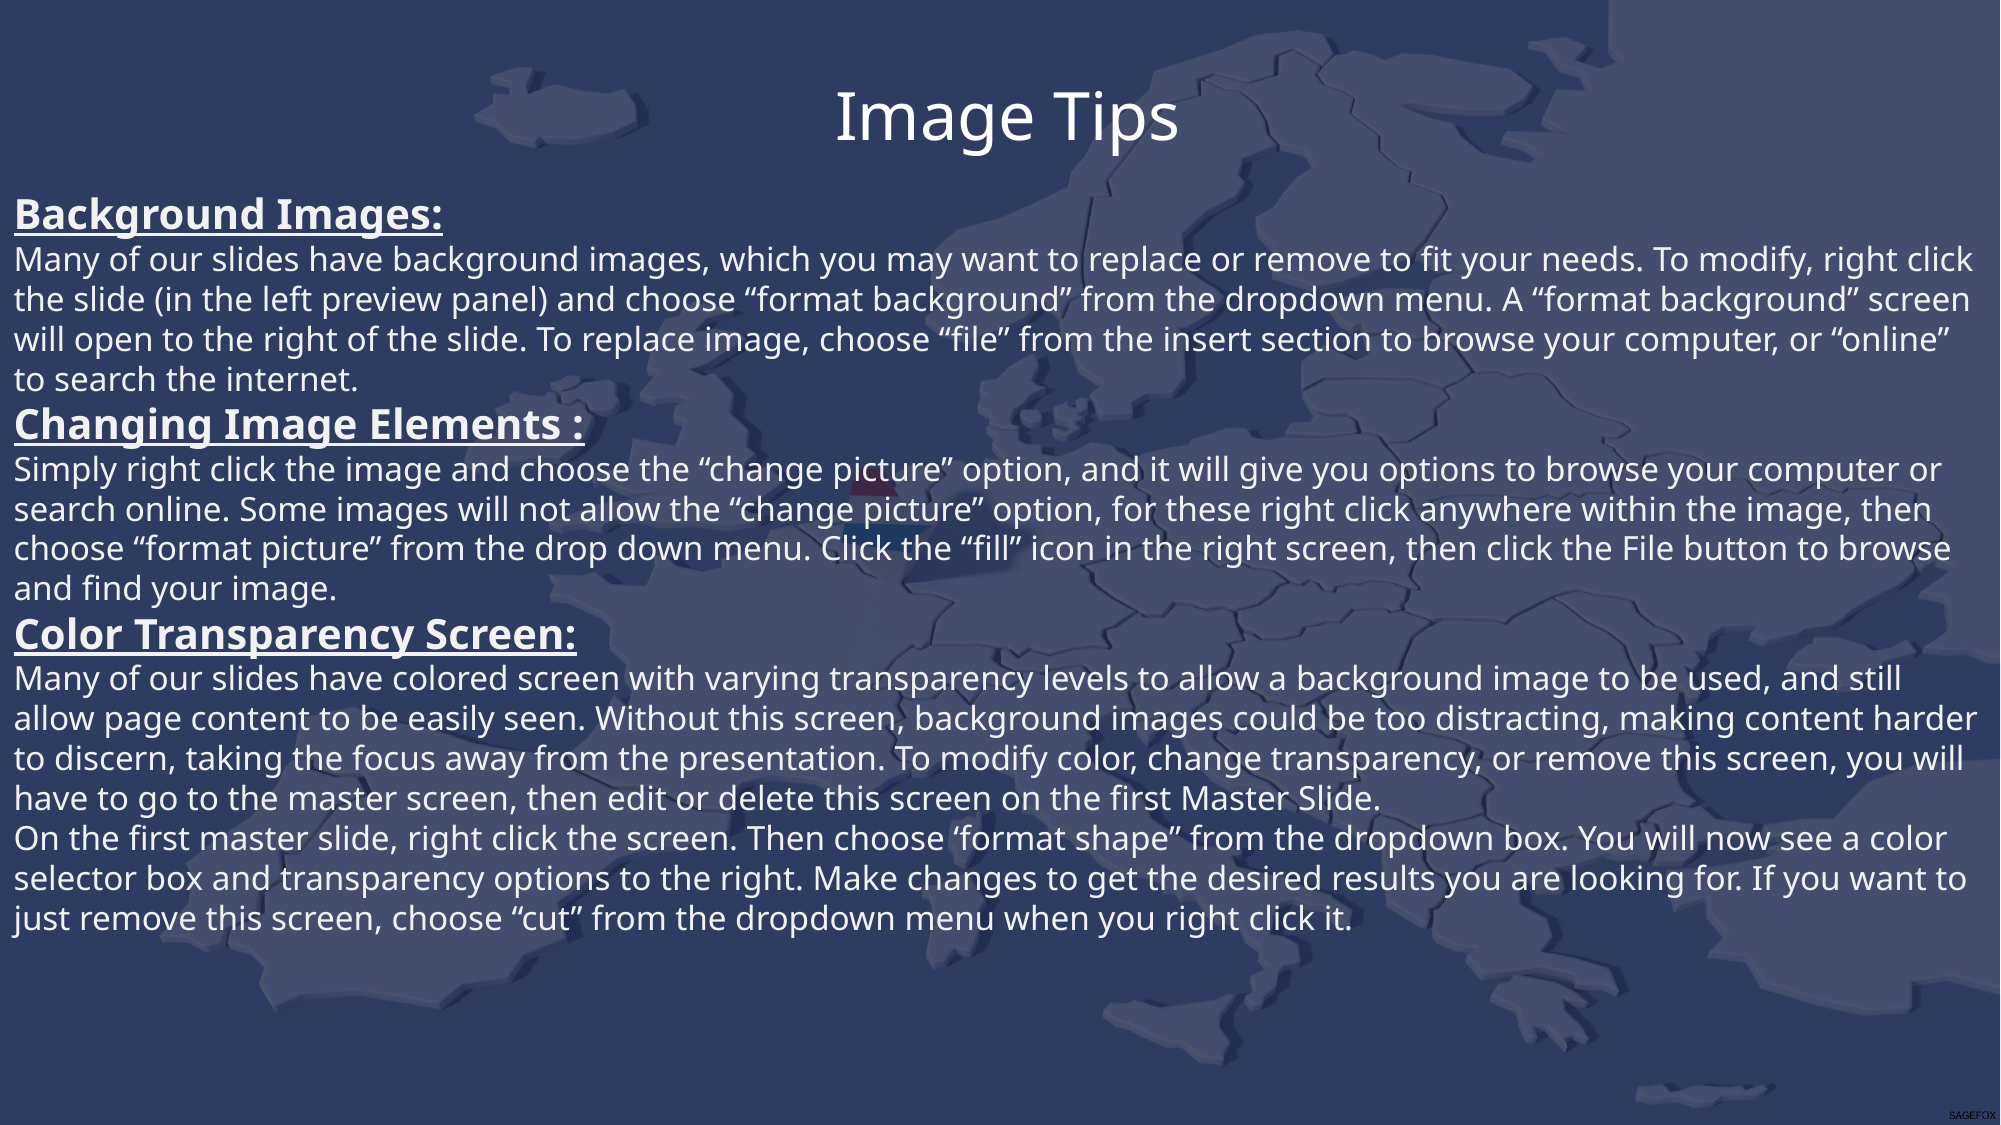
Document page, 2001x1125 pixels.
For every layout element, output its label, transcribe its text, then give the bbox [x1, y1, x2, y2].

text_box Background Images: Many of our slides have background images, which you may want to replace or remove to fit your needs. To modify, right click the slide (in the left preview panel) and choose “format background” from the dropdown menu. A “format background” screen will open to the right of the slide. To replace image, choose “file” from the insert section to browse your computer, or “online” to search the internet. Changing Image Elements : Simply right click the image and choose the “change picture” option, and it will give you options to browse your computer or search online. Some images will not allow the “change picture” option, for these right click anywhere within the image, then choose “format picture” from the drop down menu. Click the “fill” icon in the right screen, then click the File button to browse and find your image. Color Transparency Screen: Many of our slides have colored screen with varying transparency levels to allow a background image to be used, and still allow page content to be easily seen. Without this screen, background images could be too distracting, making content harder to discern, taking the focus away from the presentation. To modify color, change transparency, or remove this screen, you will have to go to the master screen, then edit or delete this screen on the first Master Slide. On the first master slide, right click the screen. Then choose ‘format shape” from the dropdown box. You will now see a color selector box and transparency options to the right. Make changes to get the desired results you are looking for. If you want to just remove this screen, choose “cut” from the dropdown menu when you right click it. [0, 0, 2000, 1125]
title Image Tips [597, 59, 1420, 177]
